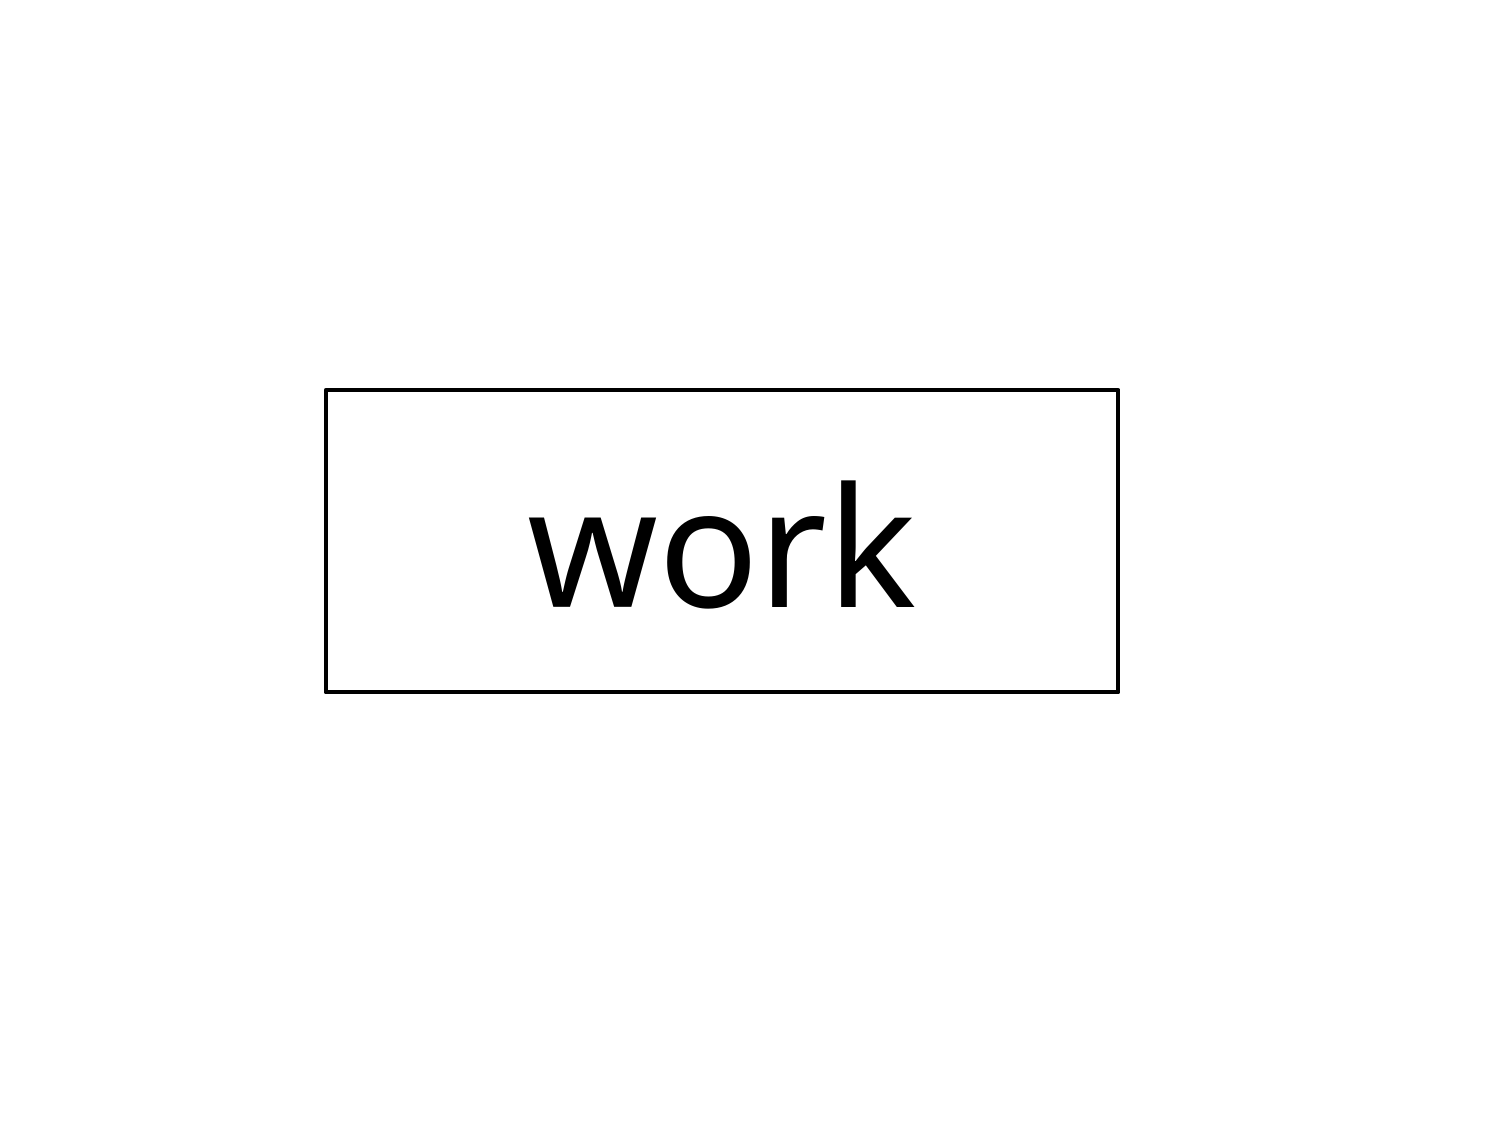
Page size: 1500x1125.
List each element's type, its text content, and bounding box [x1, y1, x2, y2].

text_box work [324, 388, 1120, 694]
